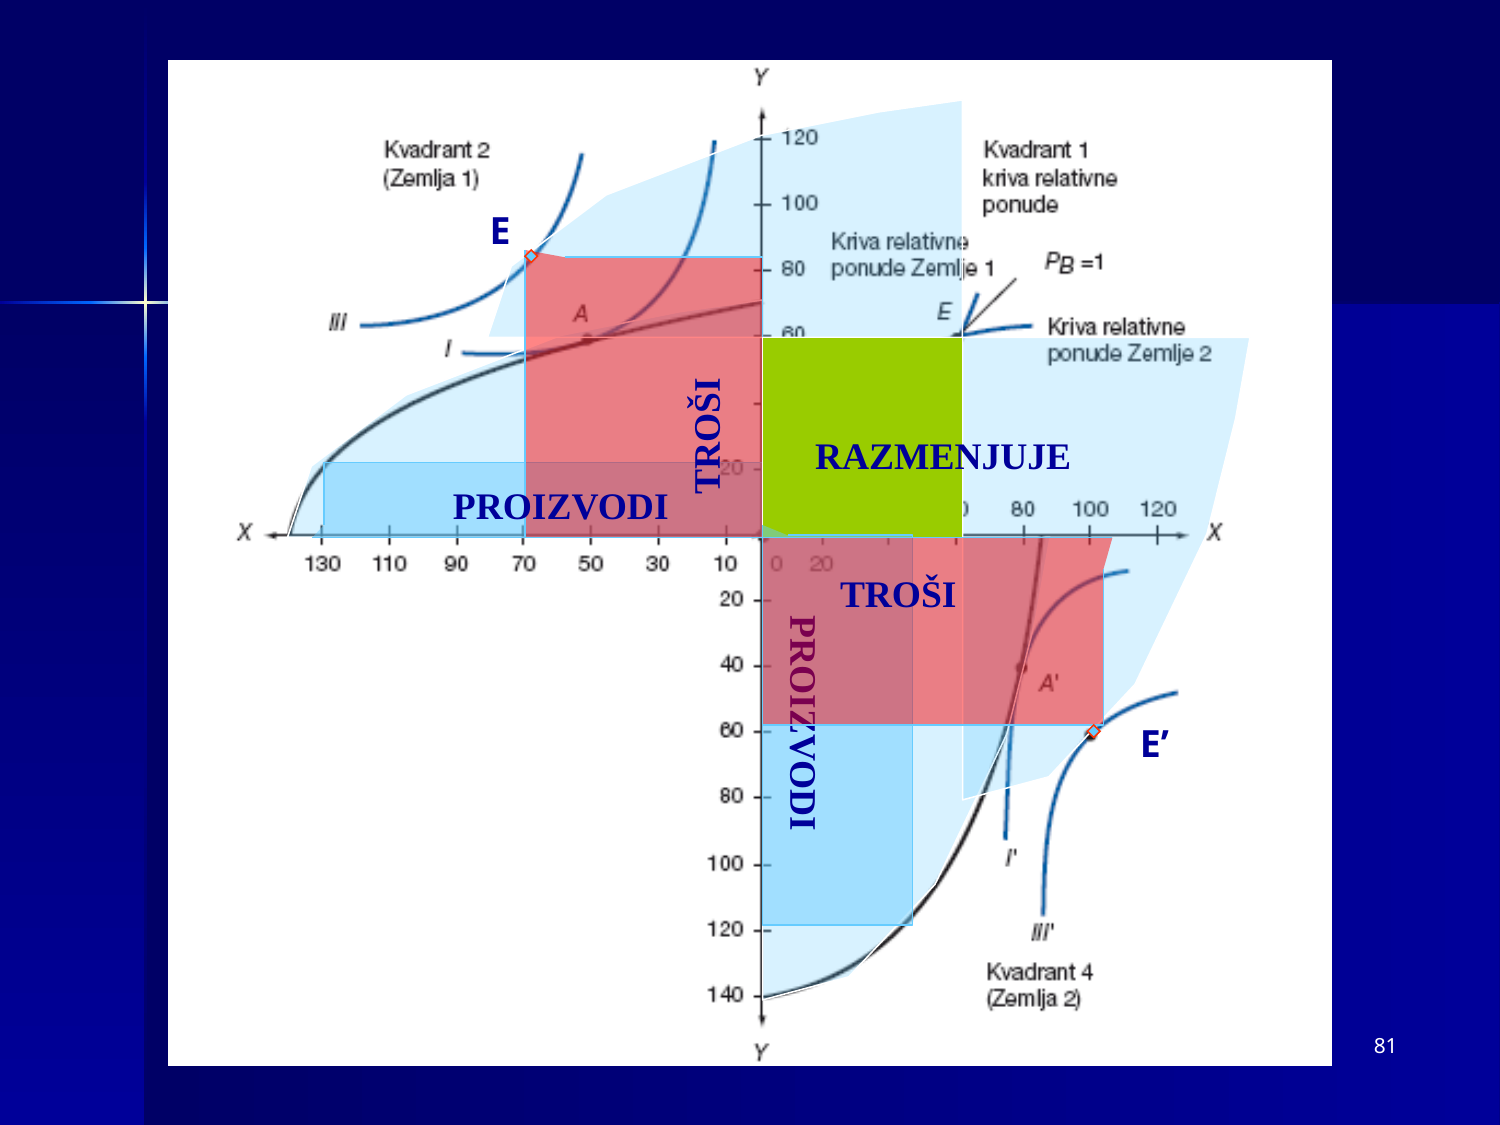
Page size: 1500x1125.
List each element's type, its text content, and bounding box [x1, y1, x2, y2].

picture [167, 59, 1333, 1067]
slide_number 81 [1099, 1024, 1413, 1101]
